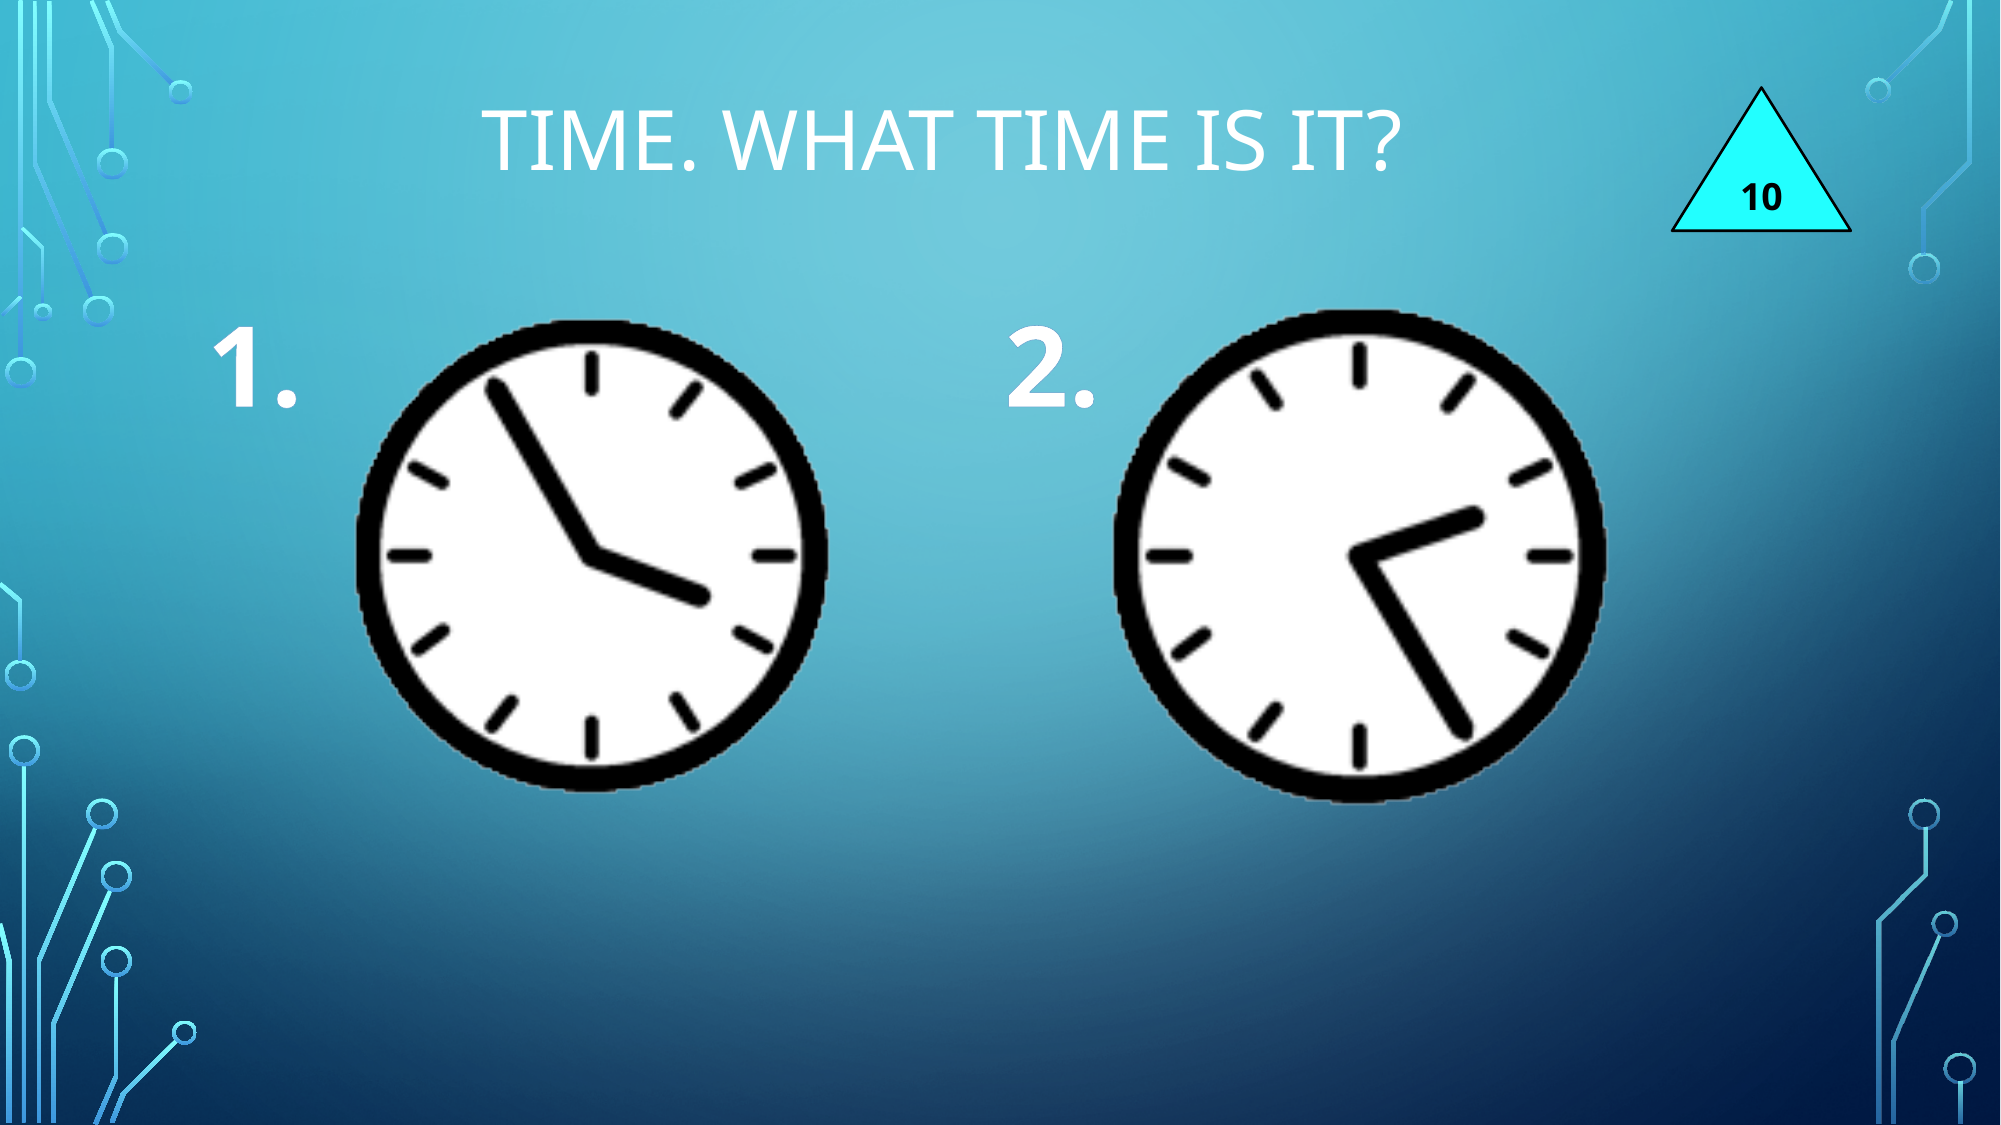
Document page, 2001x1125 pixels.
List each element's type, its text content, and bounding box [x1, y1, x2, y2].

picture [1078, 274, 1623, 820]
picture [322, 286, 844, 808]
text_box 10 [1670, 86, 1852, 233]
title Time. What time is it? [466, 21, 2000, 265]
text_box 1. [191, 286, 318, 437]
text_box 2. [989, 286, 1078, 437]
